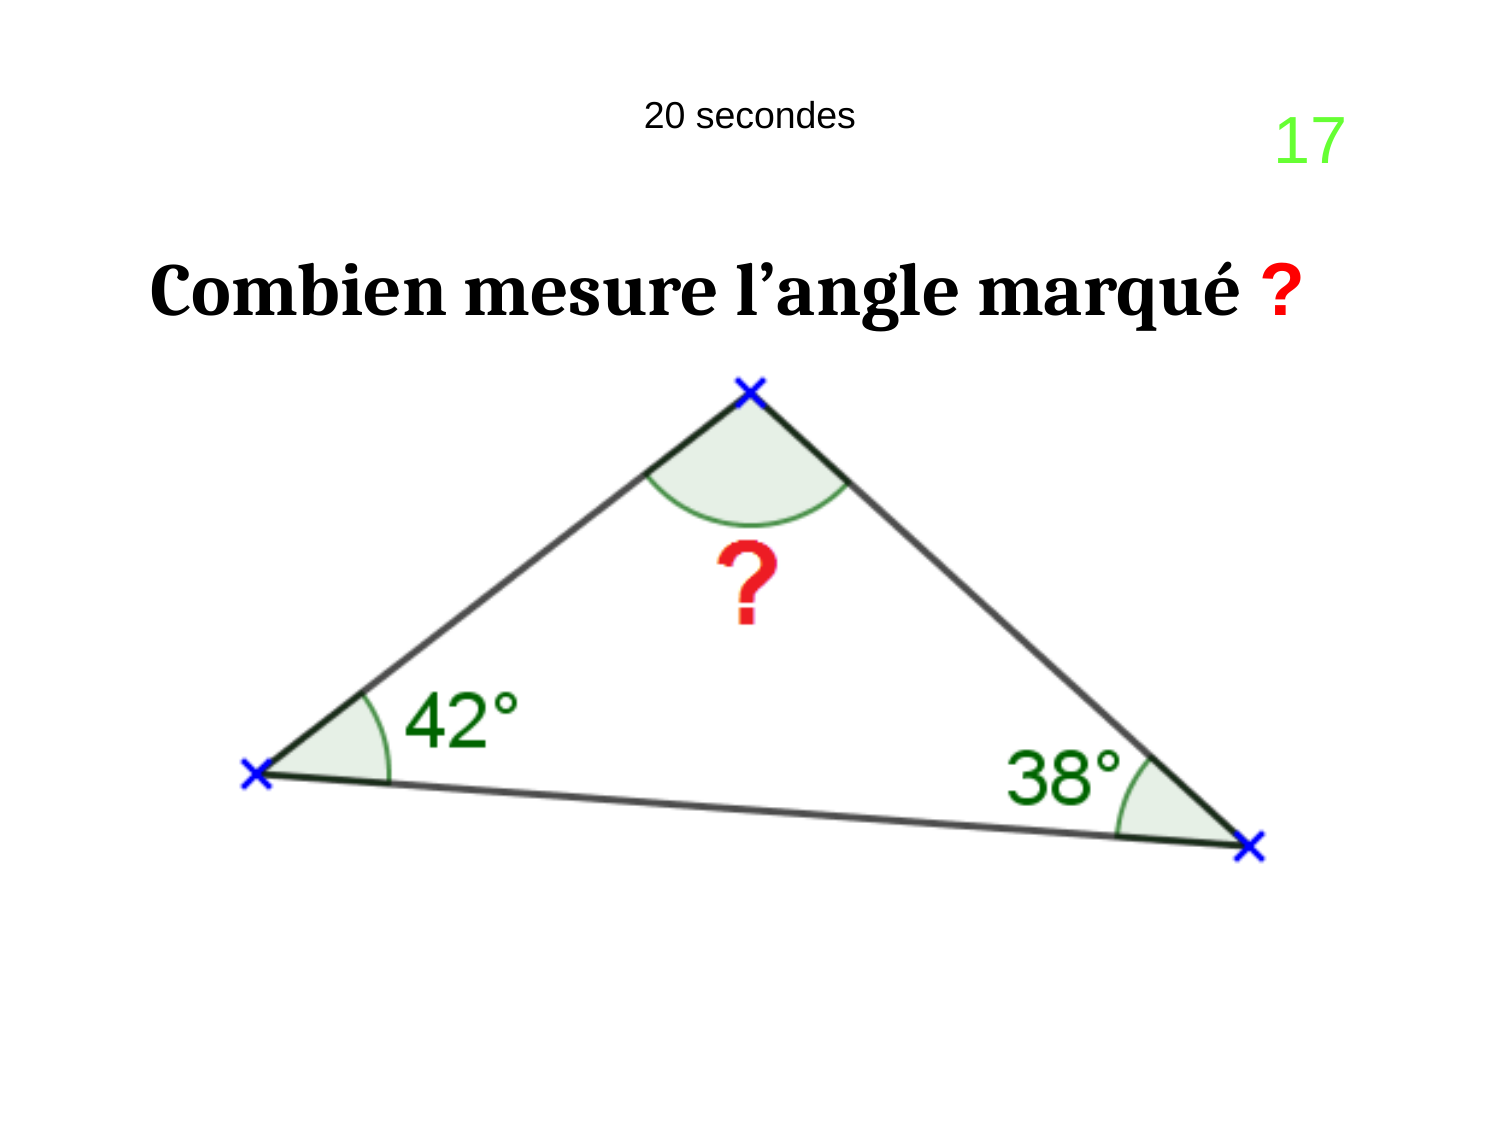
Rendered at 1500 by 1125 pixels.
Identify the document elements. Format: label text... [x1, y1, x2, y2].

picture [197, 304, 1303, 929]
text_box Combien mesure l’angle marqué ? [136, 233, 1321, 339]
slide_number 17 [1222, 66, 1400, 208]
text_box 20 secondes [527, 83, 973, 144]
